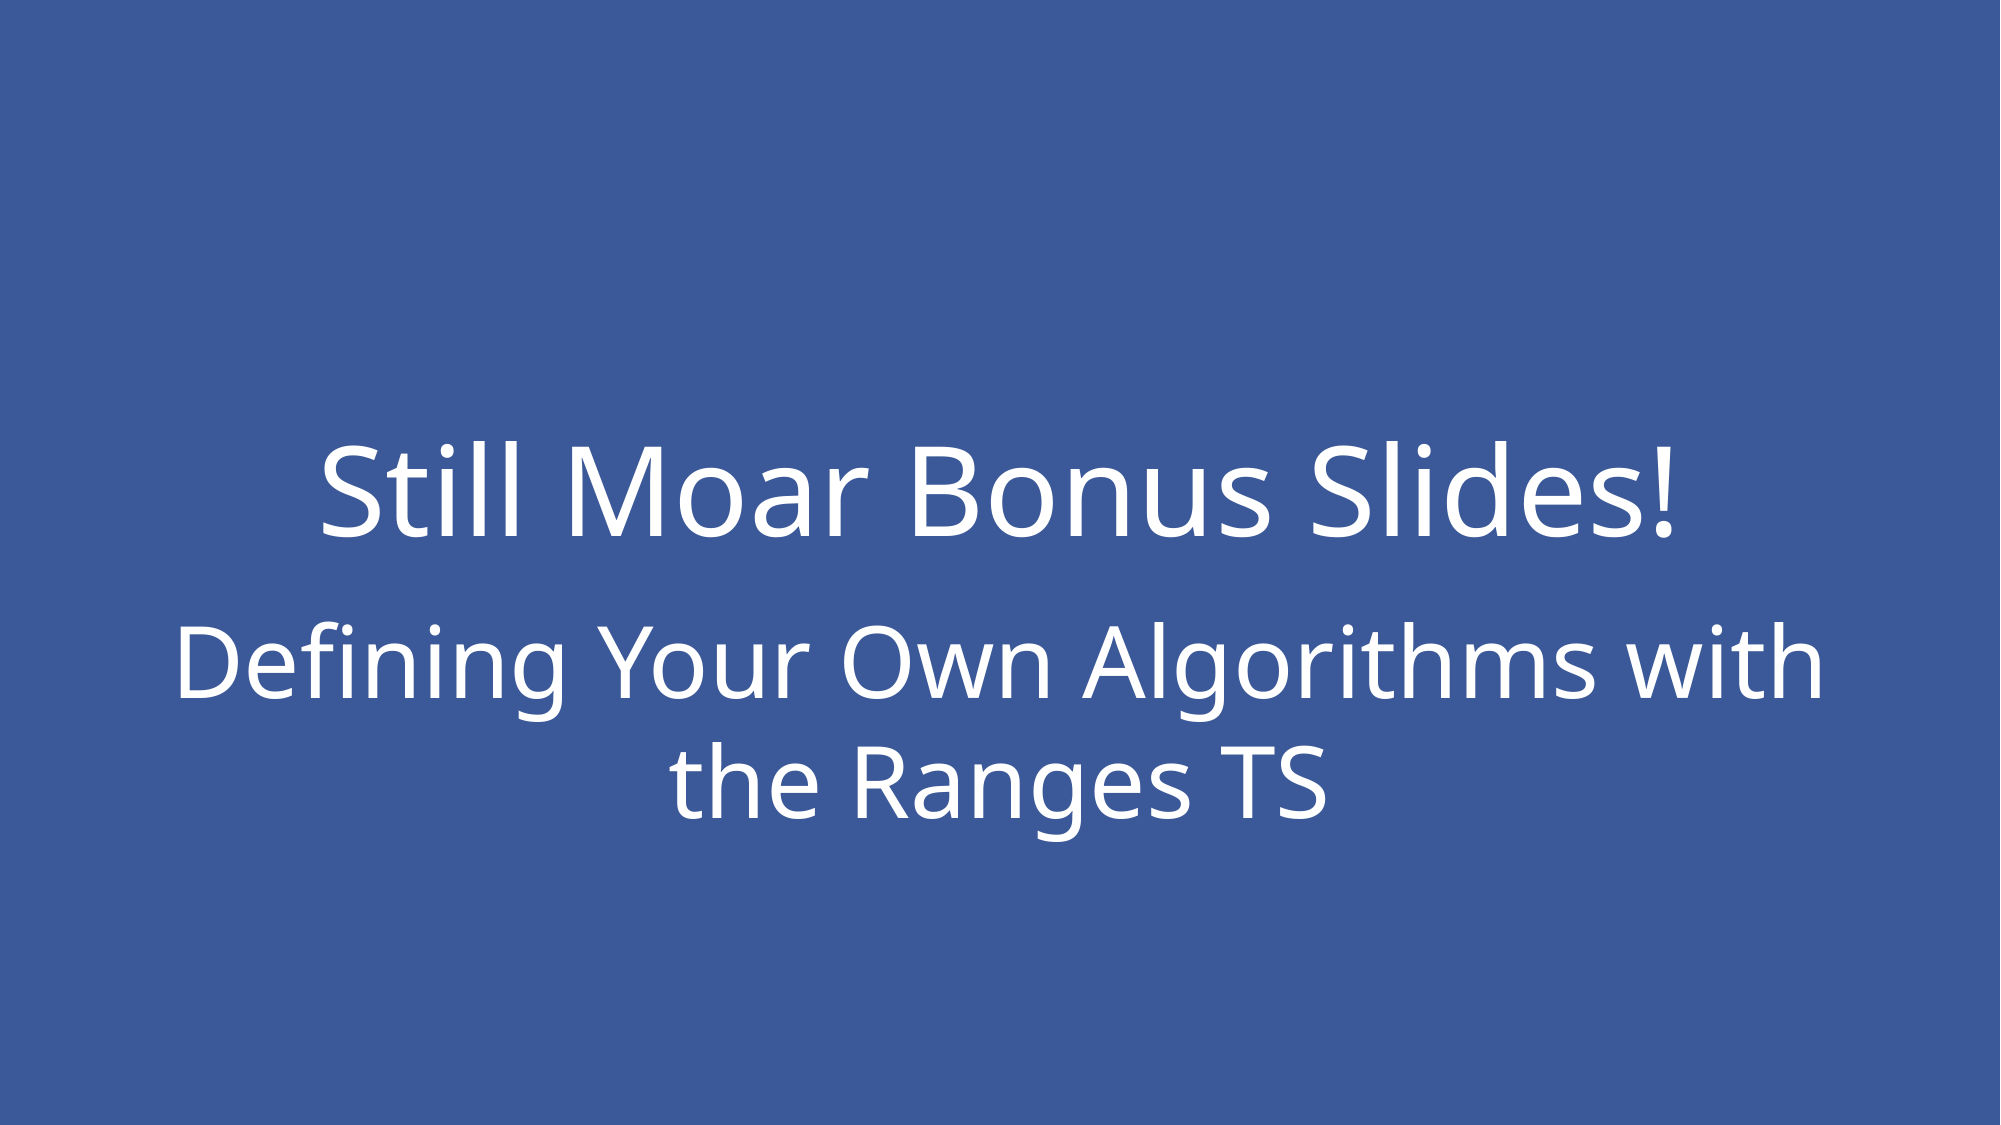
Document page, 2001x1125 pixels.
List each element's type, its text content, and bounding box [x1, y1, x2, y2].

text_box Defining Your Own Algorithms with the Ranges TS [125, 598, 1875, 839]
title Still Moar Bonus Slides! [125, 392, 1875, 581]
